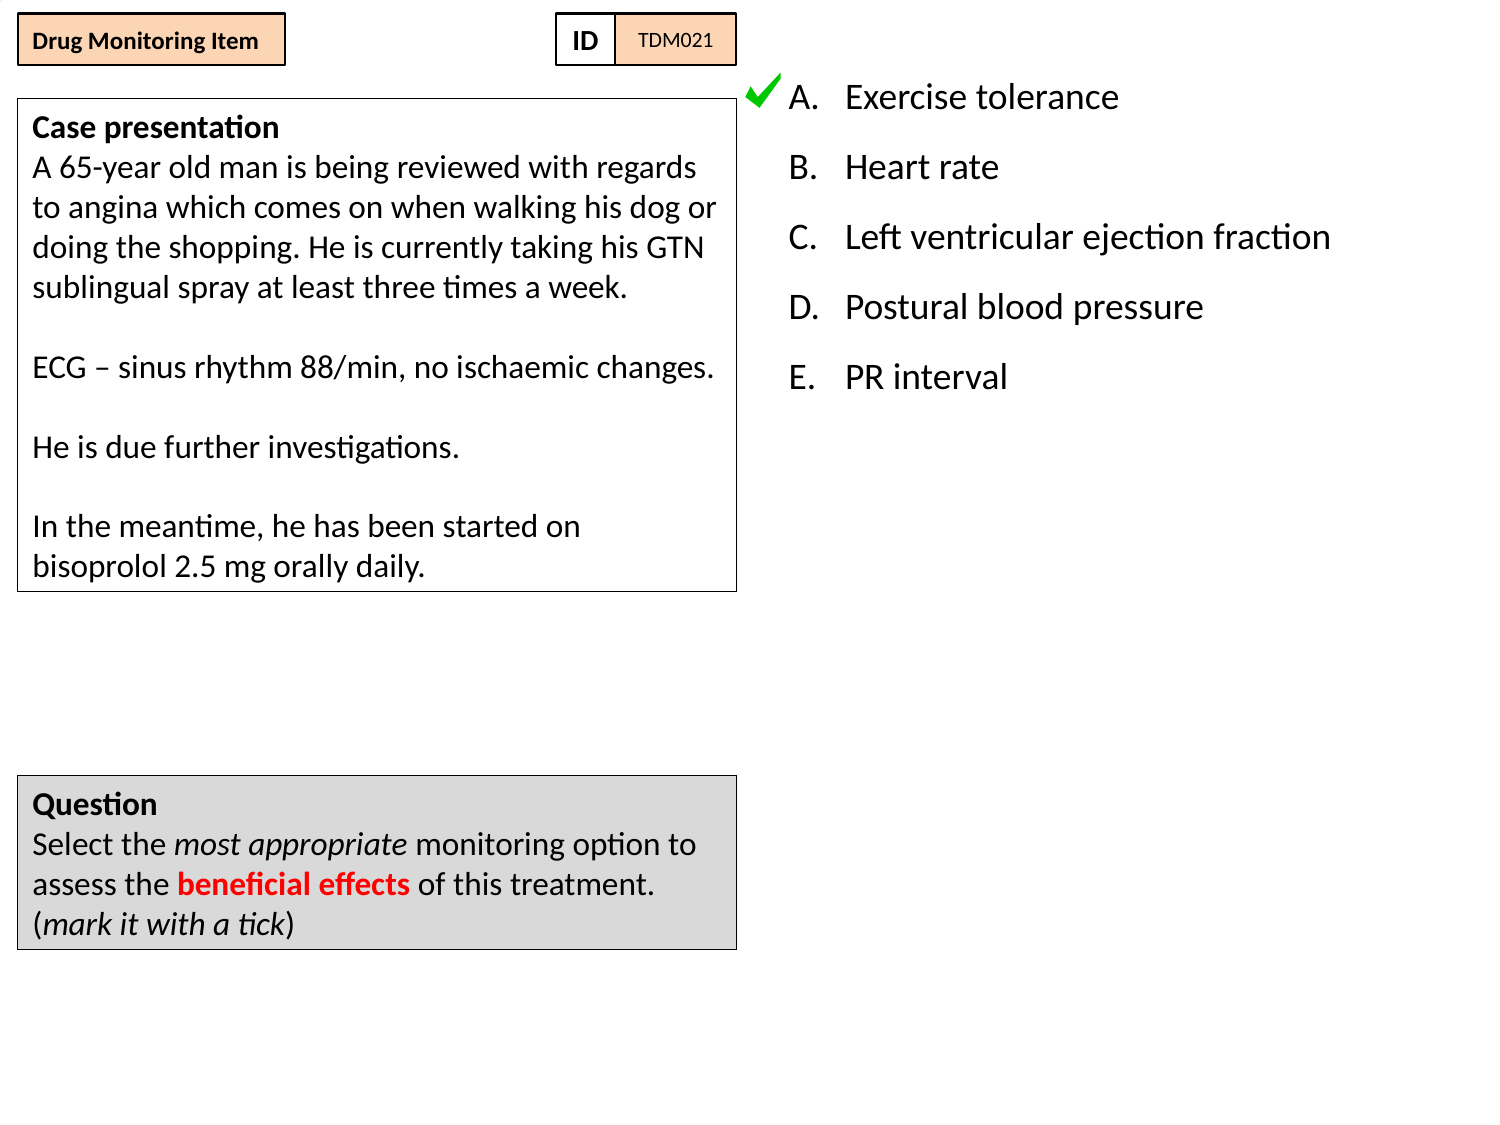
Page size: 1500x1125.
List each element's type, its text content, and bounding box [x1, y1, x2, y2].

text_box Case presentation A 65-year old man is being reviewed with regards to angina which comes on when walking his dog or doing the shopping. He is currently taking his GTN sublingual spray at least three times a week. ECG – sinus rhythm 88/min, no ischaemic changes. He is due further investigations. In the meantime, he has been started on bisoprolol 2.5 mg orally daily. [17, 98, 737, 592]
text_box Question Select the most appropriate monitoring option to assess the beneficial effects of this treatment. (mark it with a tick) [17, 775, 737, 950]
text_box ID [556, 13, 616, 65]
text_box TDM021 [616, 13, 737, 65]
text_box Drug Monitoring Item [17, 13, 286, 65]
list Exercise tolerance Heart rate Left ventricular ejection fraction Postural blood pressure PR interval [773, 64, 1376, 1005]
text_box [743, 70, 783, 110]
